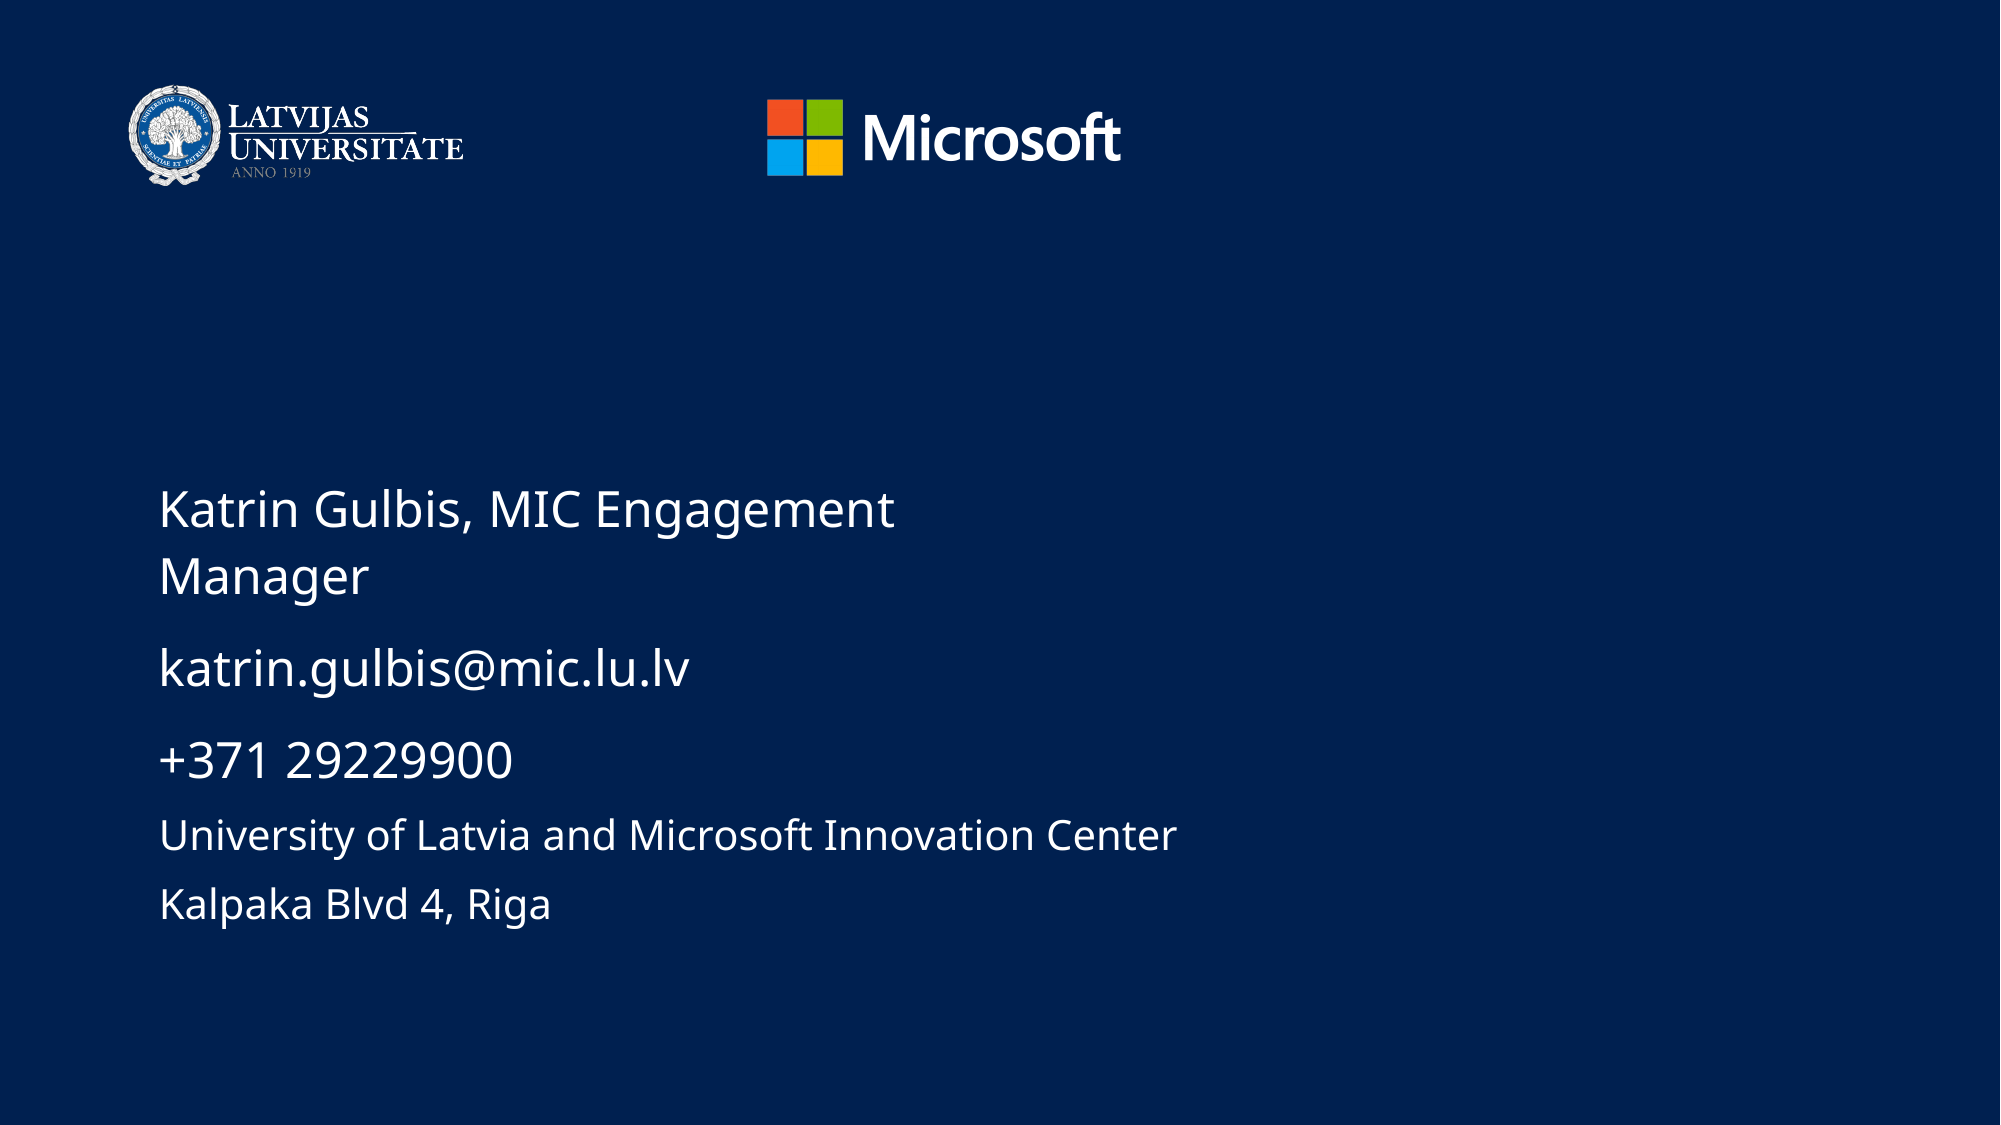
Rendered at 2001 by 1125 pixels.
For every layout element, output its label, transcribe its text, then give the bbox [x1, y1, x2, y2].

text_box Katrin Gulbis, MIC Engagement Manager katrin.gulbis@mic.lu.lv +371 29229900 [128, 447, 1135, 813]
picture [752, 84, 1135, 186]
text_box University of Latvia and Microsoft Innovation Center Kalpaka Blvd 4, Riga [128, 778, 1320, 952]
picture [128, 84, 463, 186]
